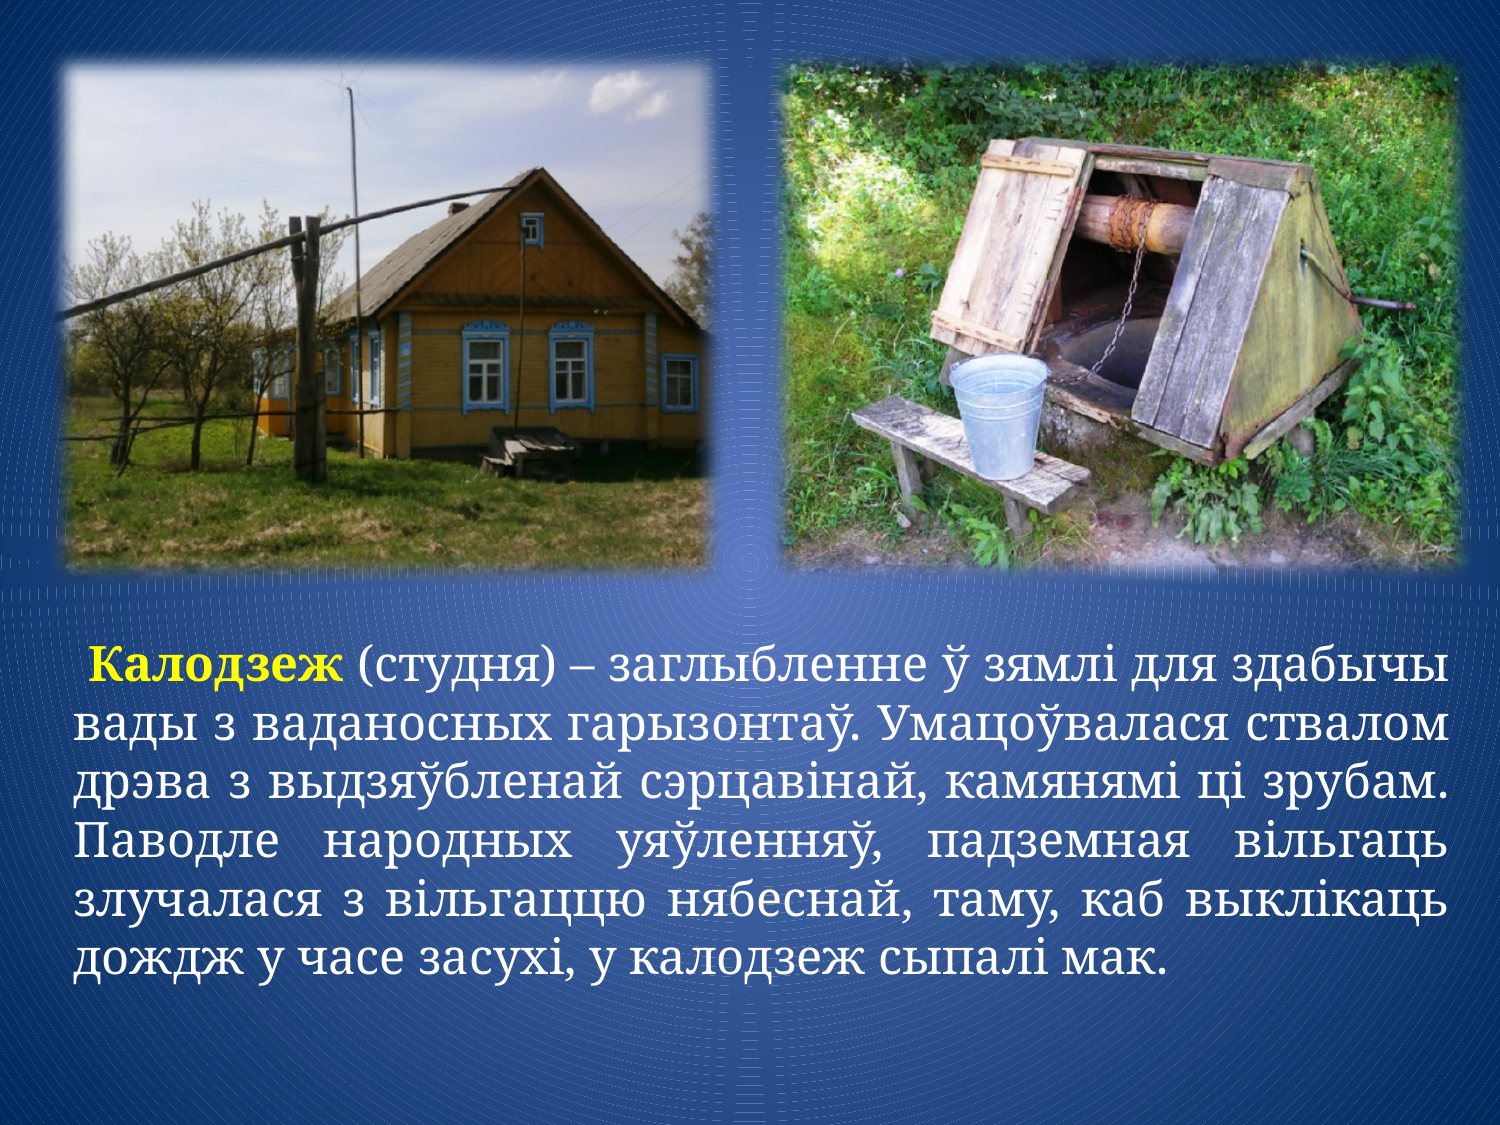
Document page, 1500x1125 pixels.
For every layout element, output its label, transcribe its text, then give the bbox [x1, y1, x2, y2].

list Калодзеж (студня) – заглыбленне ў зямлі для здабычы вады з ваданосных гарызонтаў. Умацоўвалася ствалом дрэва з выдзяўбленай сэрцавінай, камянямі ці зрубам. Паводле народных уяўленняў, падземная вільгаць злучалася з вільгаццю нябеснай, таму, каб выклікаць дождж у часе засухі, у калодзеж сыпалі мак. [58, 621, 1465, 1013]
picture [46, 46, 727, 588]
picture [764, 46, 1476, 587]
